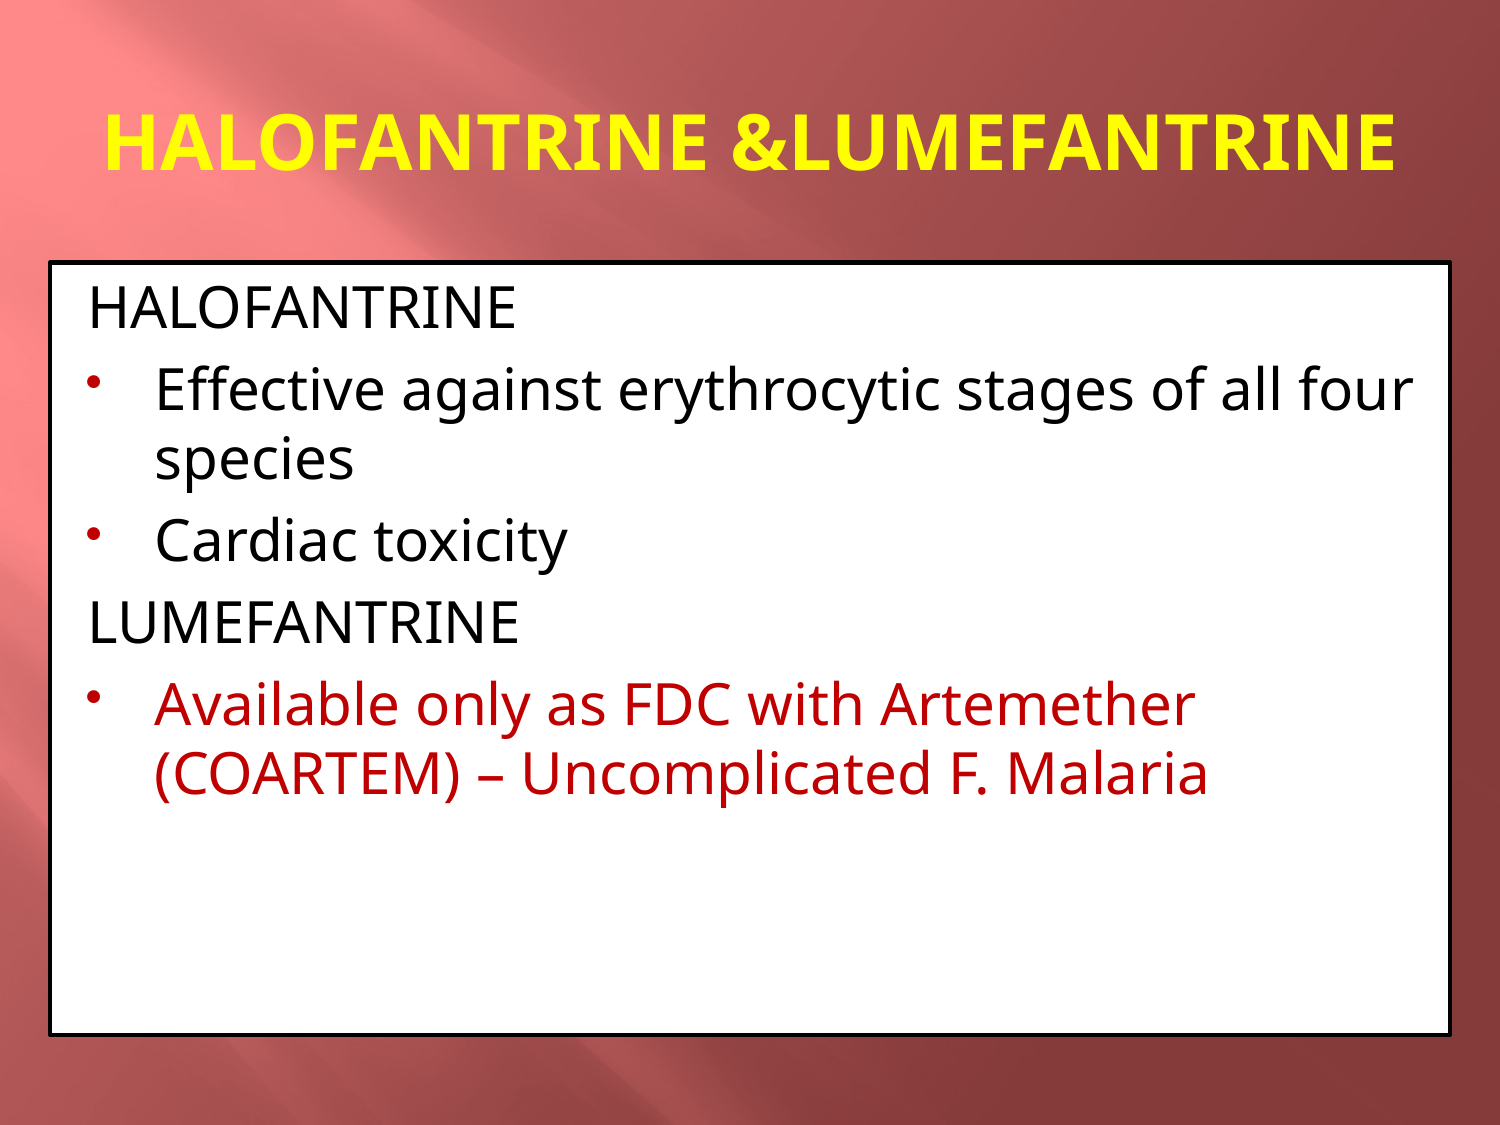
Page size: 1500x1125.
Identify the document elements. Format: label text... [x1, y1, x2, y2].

title HALOFANTRINE &LUMEFANTRINE [75, 45, 1425, 233]
list HALOFANTRINE Effective against erythrocytic stages of all four species Cardiac toxicity LUMEFANTRINE Available only as FDC with Artemether (COARTEM) – Uncomplicated F. Malaria [48, 260, 1452, 1037]
